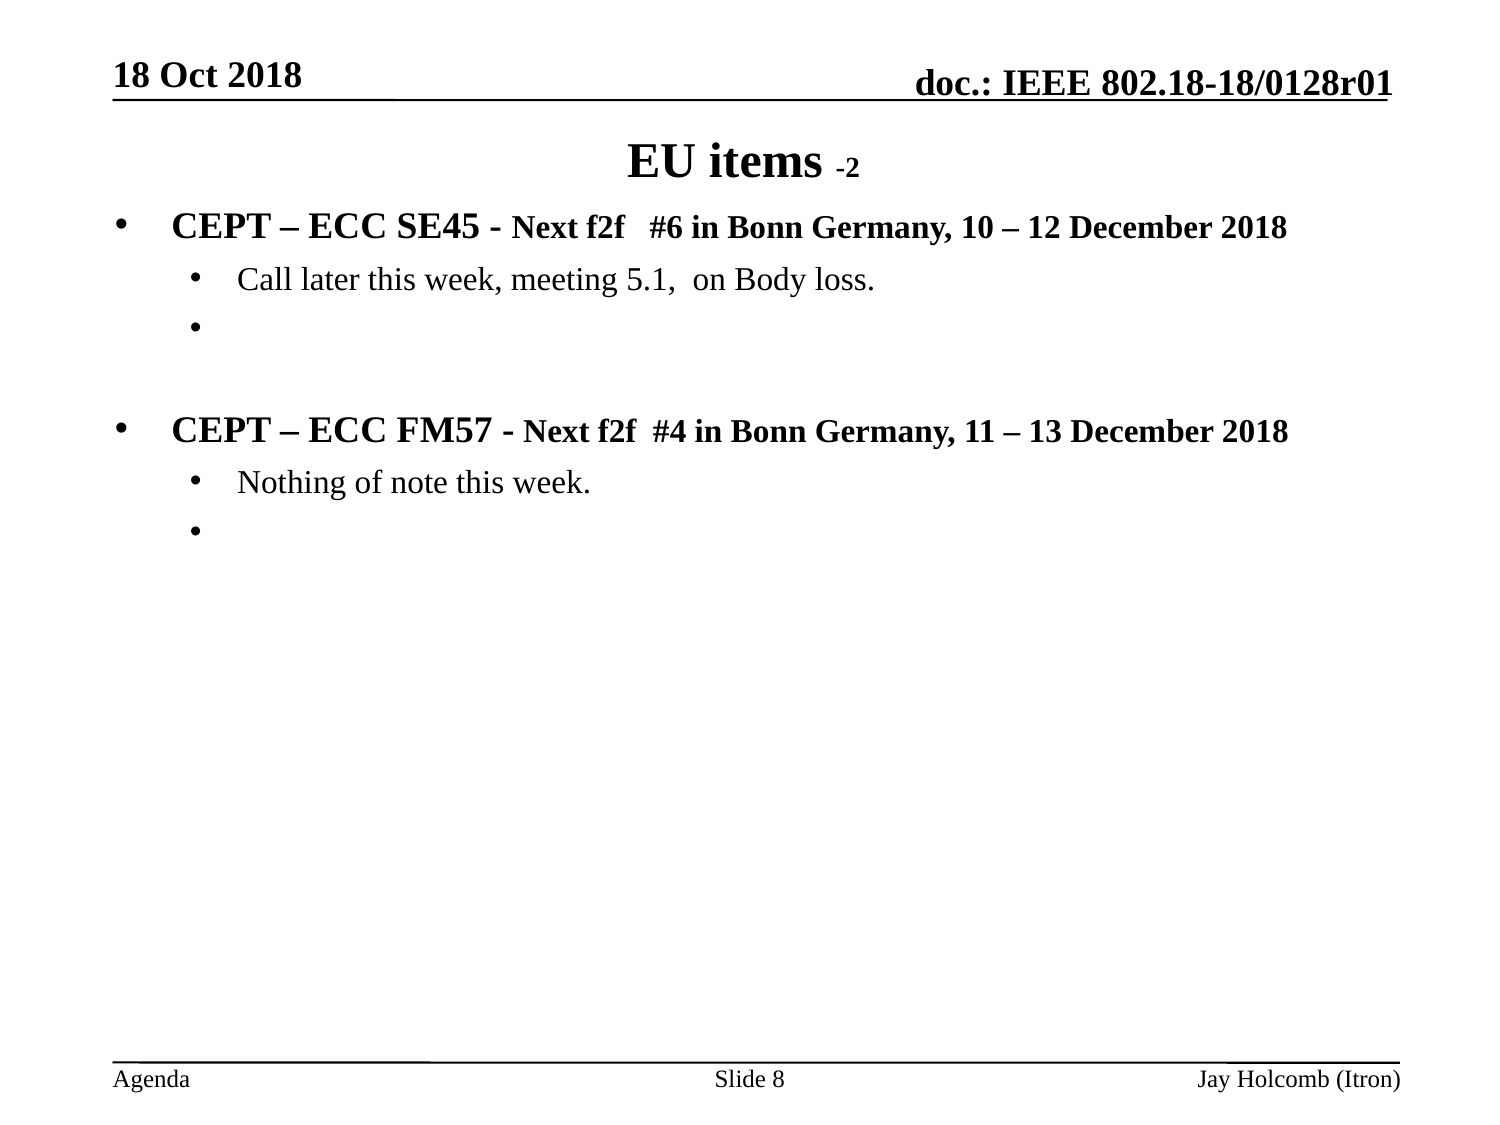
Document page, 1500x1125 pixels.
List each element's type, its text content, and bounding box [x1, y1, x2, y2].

title EU items -2 [112, 100, 1388, 193]
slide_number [112, 49, 488, 95]
footer Jay Holcomb (Itron) [878, 1061, 1402, 1093]
slide_number Slide 8 [699, 1061, 800, 1123]
list CEPT – ECC SE45 - Next f2f #6 in Bonn Germany, 10 – 12 December 2018 Call later this week, meeting 5.1, on Body loss. CEPT – ECC FM57 - Next f2f #4 in Bonn Germany, 11 – 13 December 2018 Nothing of note this week. [99, 193, 1463, 1063]
